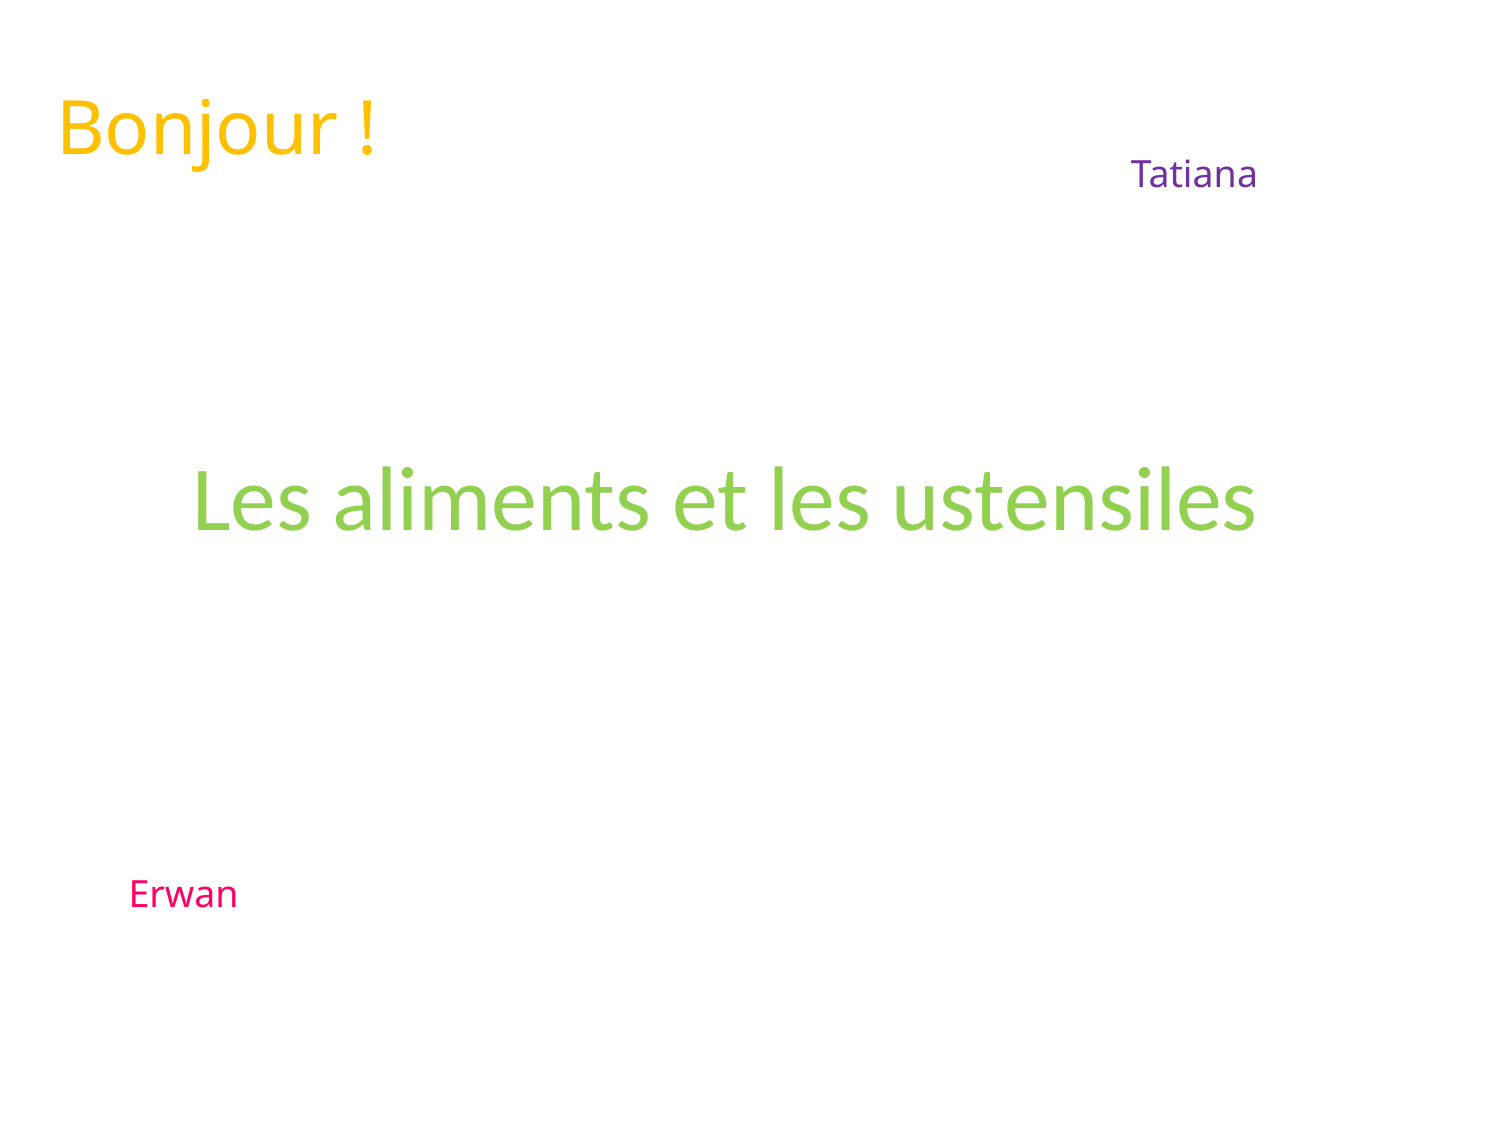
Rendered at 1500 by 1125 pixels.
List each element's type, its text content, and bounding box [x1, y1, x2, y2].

title Les aliments et les ustensiles [88, 373, 1364, 615]
text_box Erwan [0, 862, 373, 923]
text_box Bonjour ! [41, 72, 798, 177]
text_box Tatiana [1116, 142, 1399, 202]
